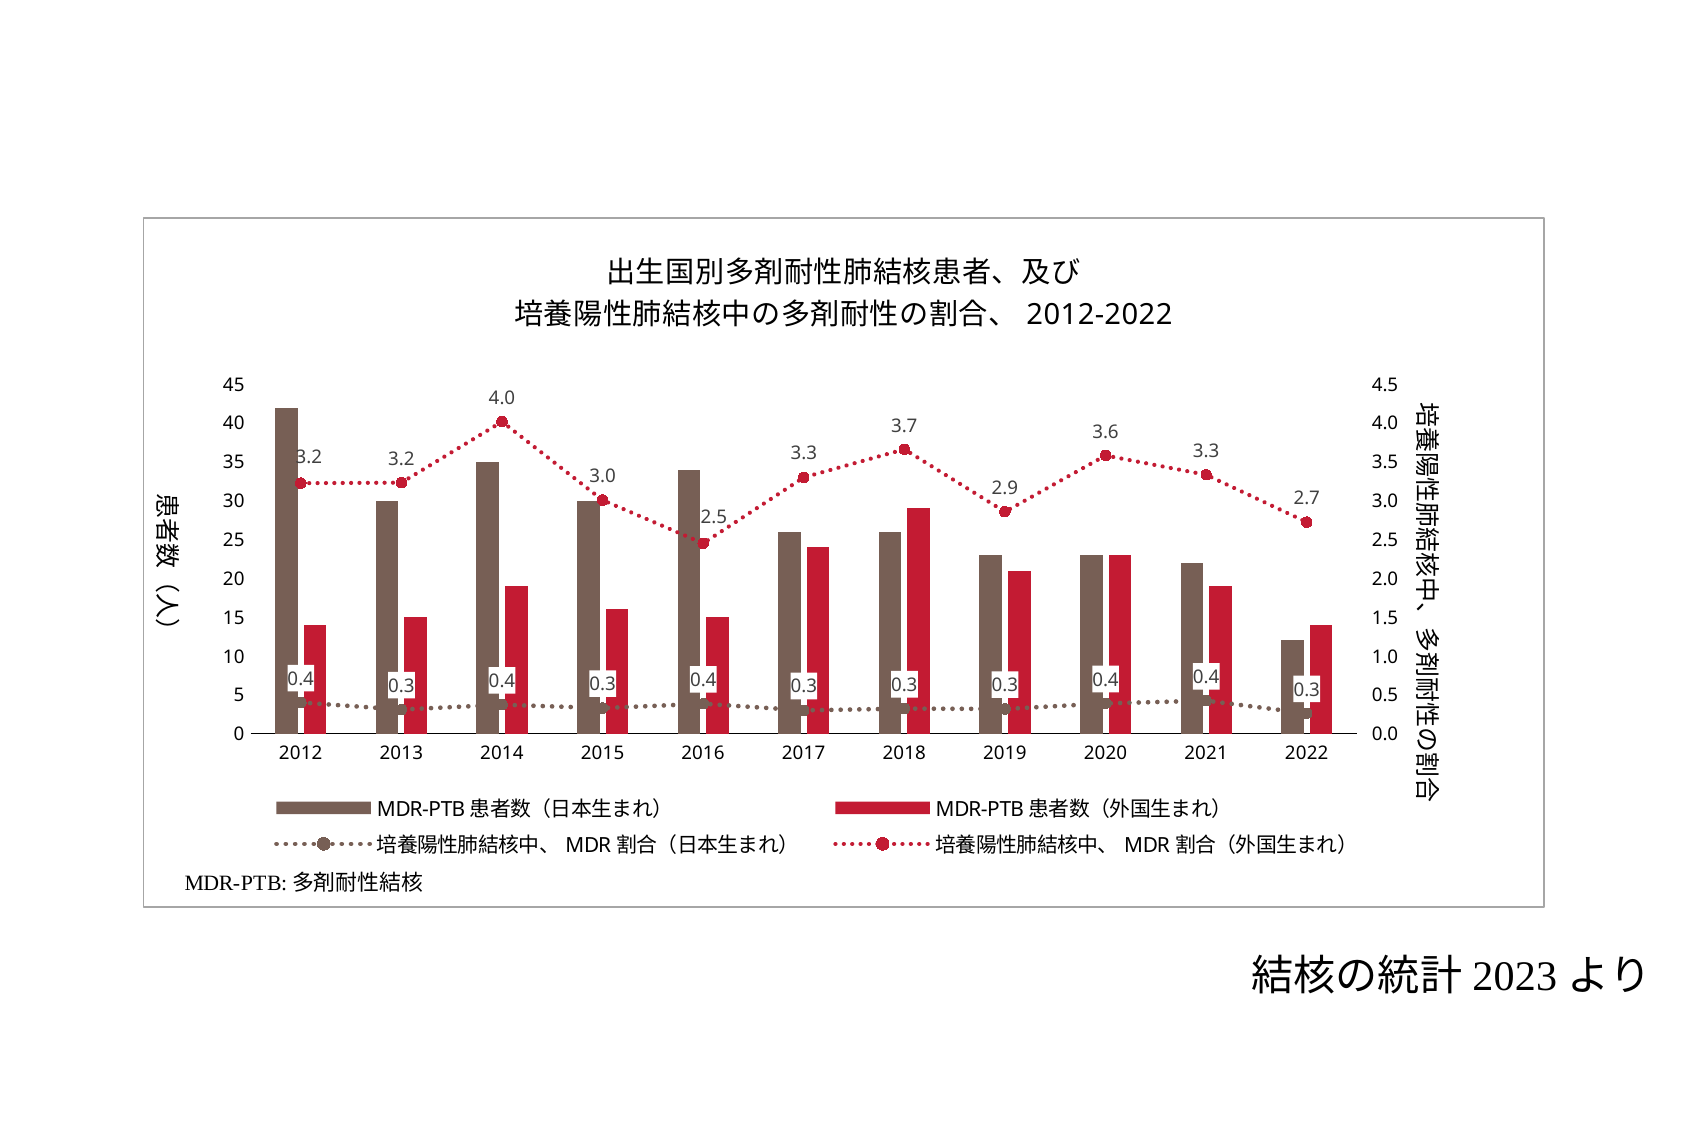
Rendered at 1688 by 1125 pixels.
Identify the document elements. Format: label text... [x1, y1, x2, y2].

text_box 結核の統計2023より [1236, 940, 1667, 1006]
chart [142, 216, 1546, 909]
